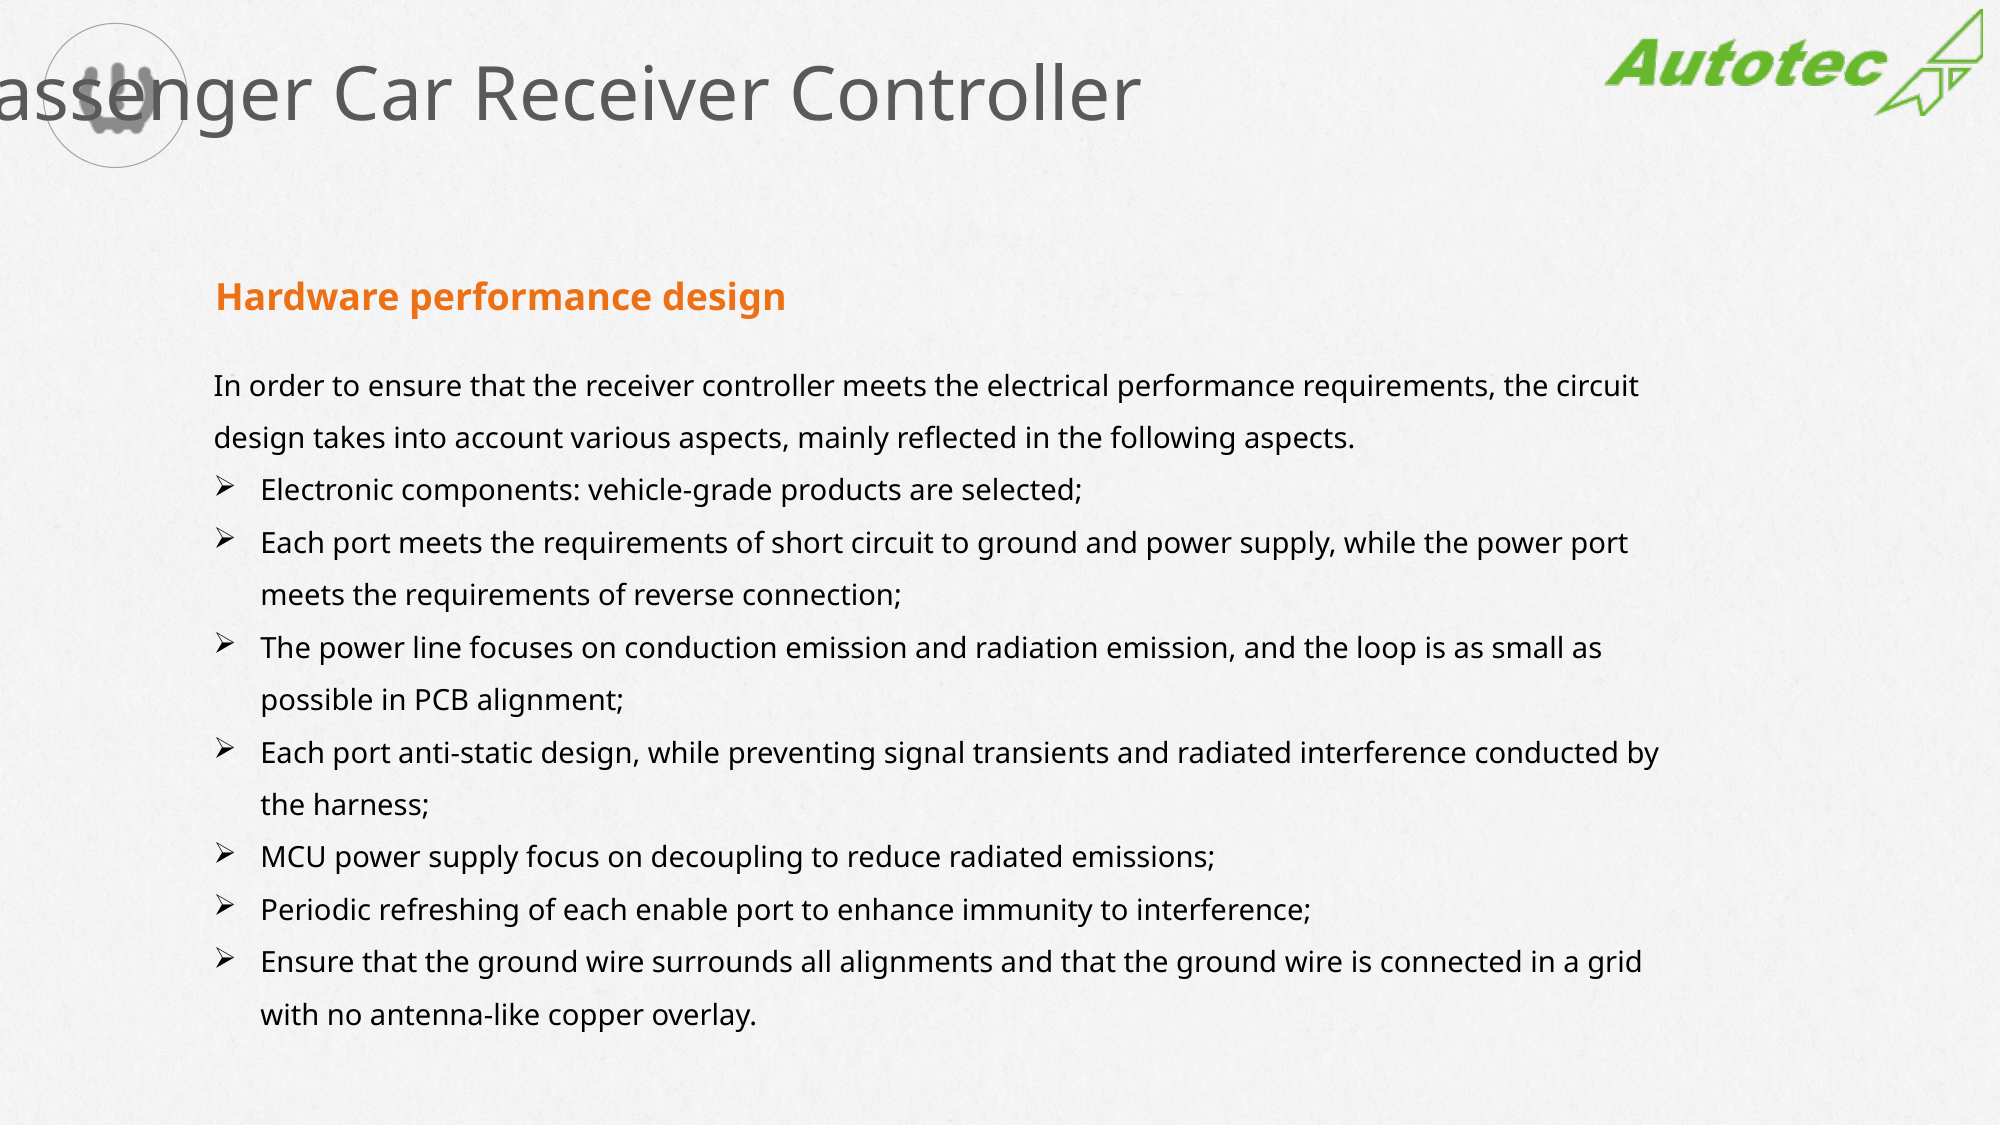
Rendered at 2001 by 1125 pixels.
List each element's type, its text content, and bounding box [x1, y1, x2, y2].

picture [0, 0, 2001, 1125]
text_box Hardware performance design [199, 243, 1424, 326]
text_box Passenger Car Receiver Controller [0, 37, 1159, 143]
text_box In order to ensure that the receiver controller meets the electrical performance requirements, the circuit design takes into account various aspects, mainly reflected in the following aspects. Electronic components: vehicle-grade products are selected; Each port meets the requirements of short circuit to ground and power supply, while the power port meets the requirements of reverse connection; The power line focuses on conduction emission and radiation emission, and the loop is as small as possible in PCB alignment; Each port anti-static design, while preventing signal transients and radiated interference conducted by the harness; MCU power supply focus on decoupling to reduce radiated emissions; Periodic refreshing of each enable port to enhance immunity to interference; Ensure that the ground wire surrounds all alignments and that the ground wire is connected in a grid with no antenna-like copper overlay. [213, 349, 1699, 802]
text_box [61, 143, 170, 168]
text_box [73, 23, 158, 37]
